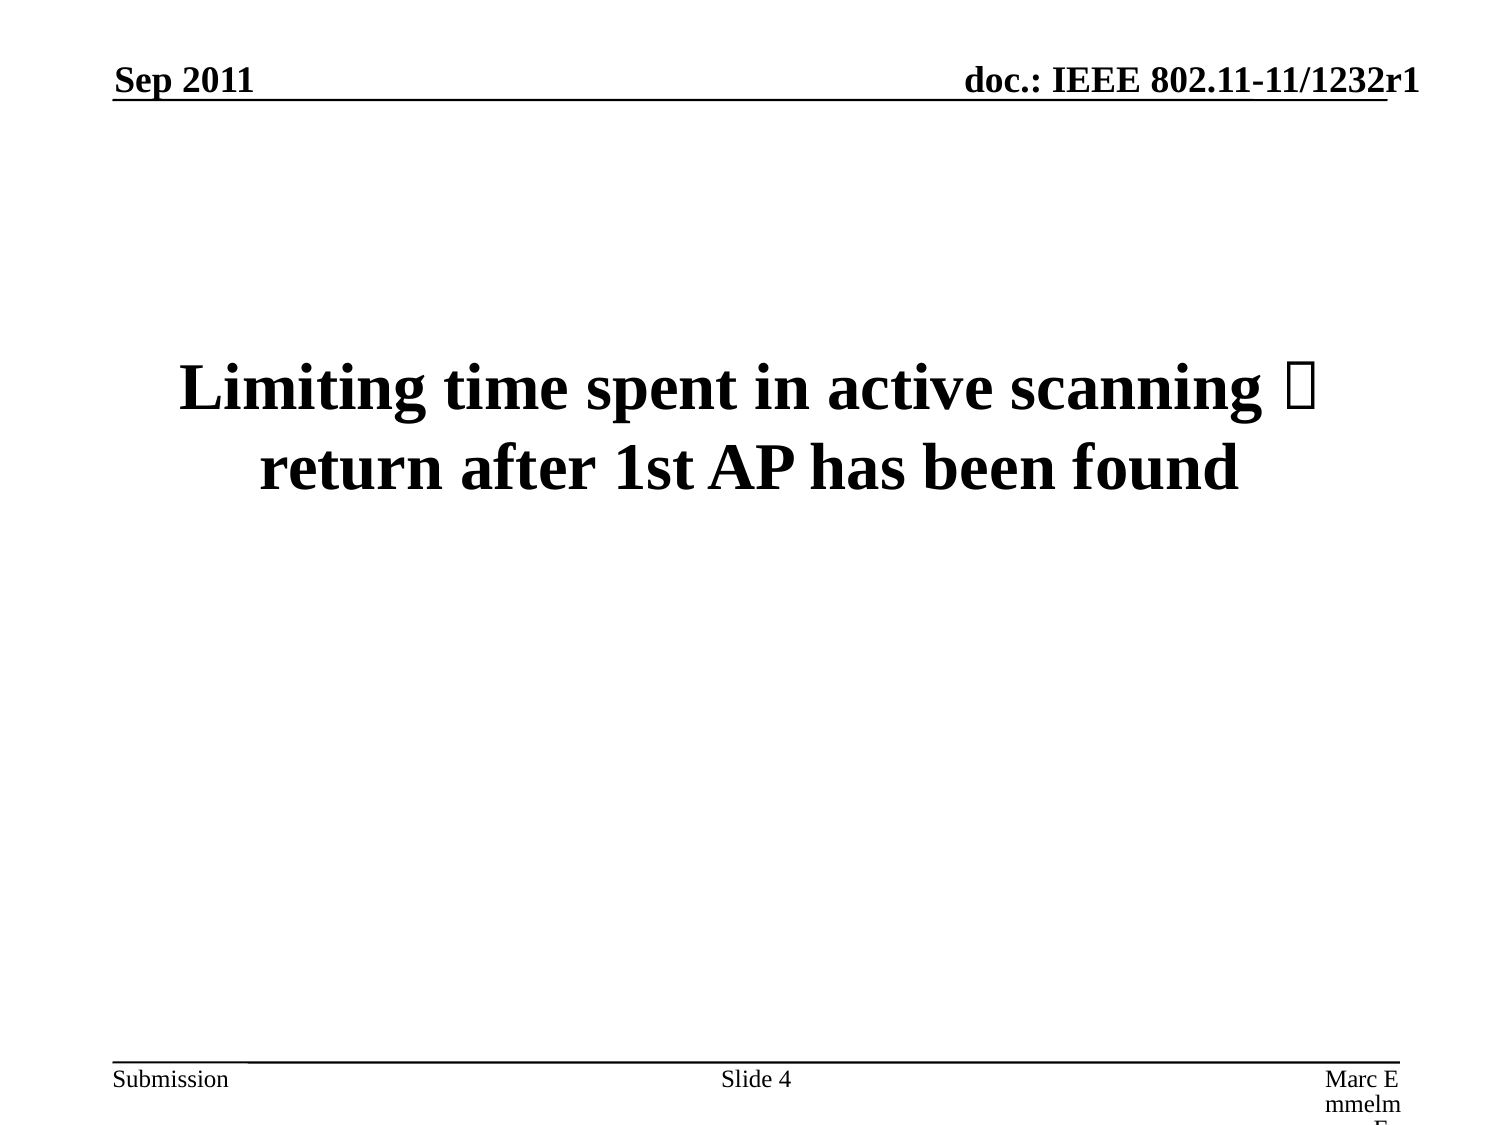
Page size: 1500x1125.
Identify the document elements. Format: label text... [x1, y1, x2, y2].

title Limiting time spent in active scanning  return after 1st AP has been found [112, 374, 1388, 551]
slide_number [114, 54, 290, 101]
footer Marc Emmelmann, FOKUS [1324, 1061, 1402, 1093]
slide_number Slide 4 [712, 1061, 800, 1093]
